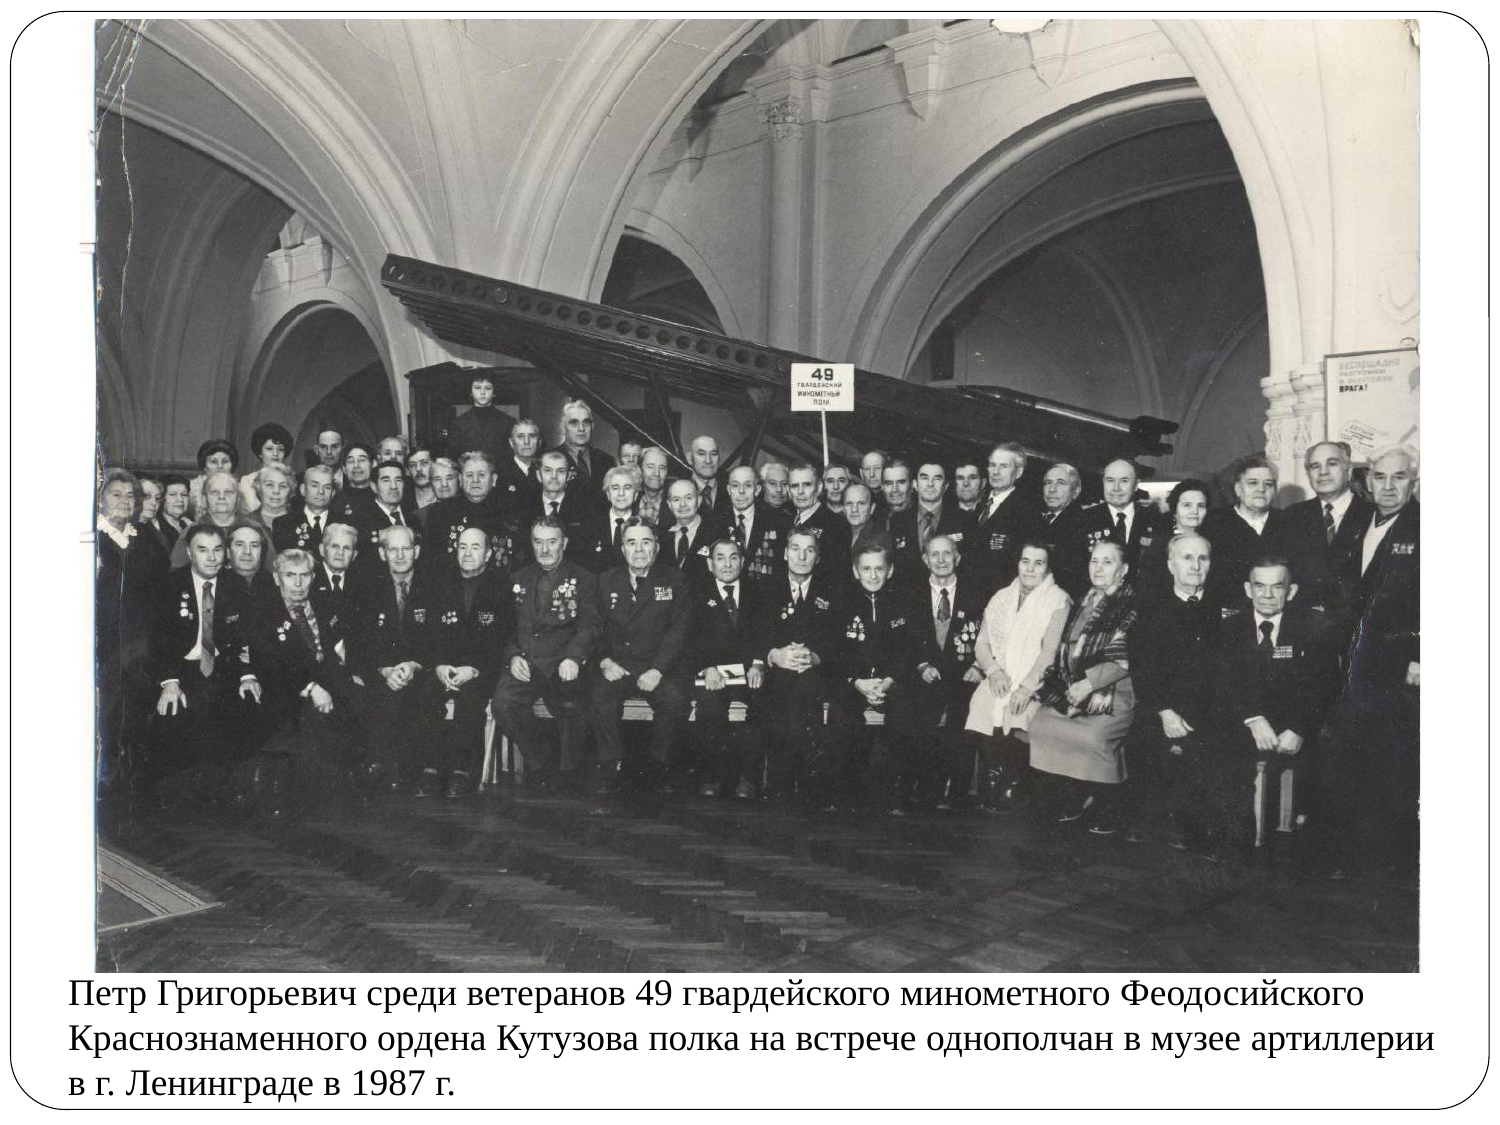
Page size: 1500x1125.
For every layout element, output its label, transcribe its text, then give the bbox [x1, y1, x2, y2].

picture [79, 18, 1421, 974]
text_box Петр Григорьевич среди ветеранов 49 гвардейского минометного Феодосийского Краснознаменного ордена Кутузова полка на встрече однополчан в музее артиллерии в г. Ленинграде в 1987 г. [53, 960, 1471, 1111]
